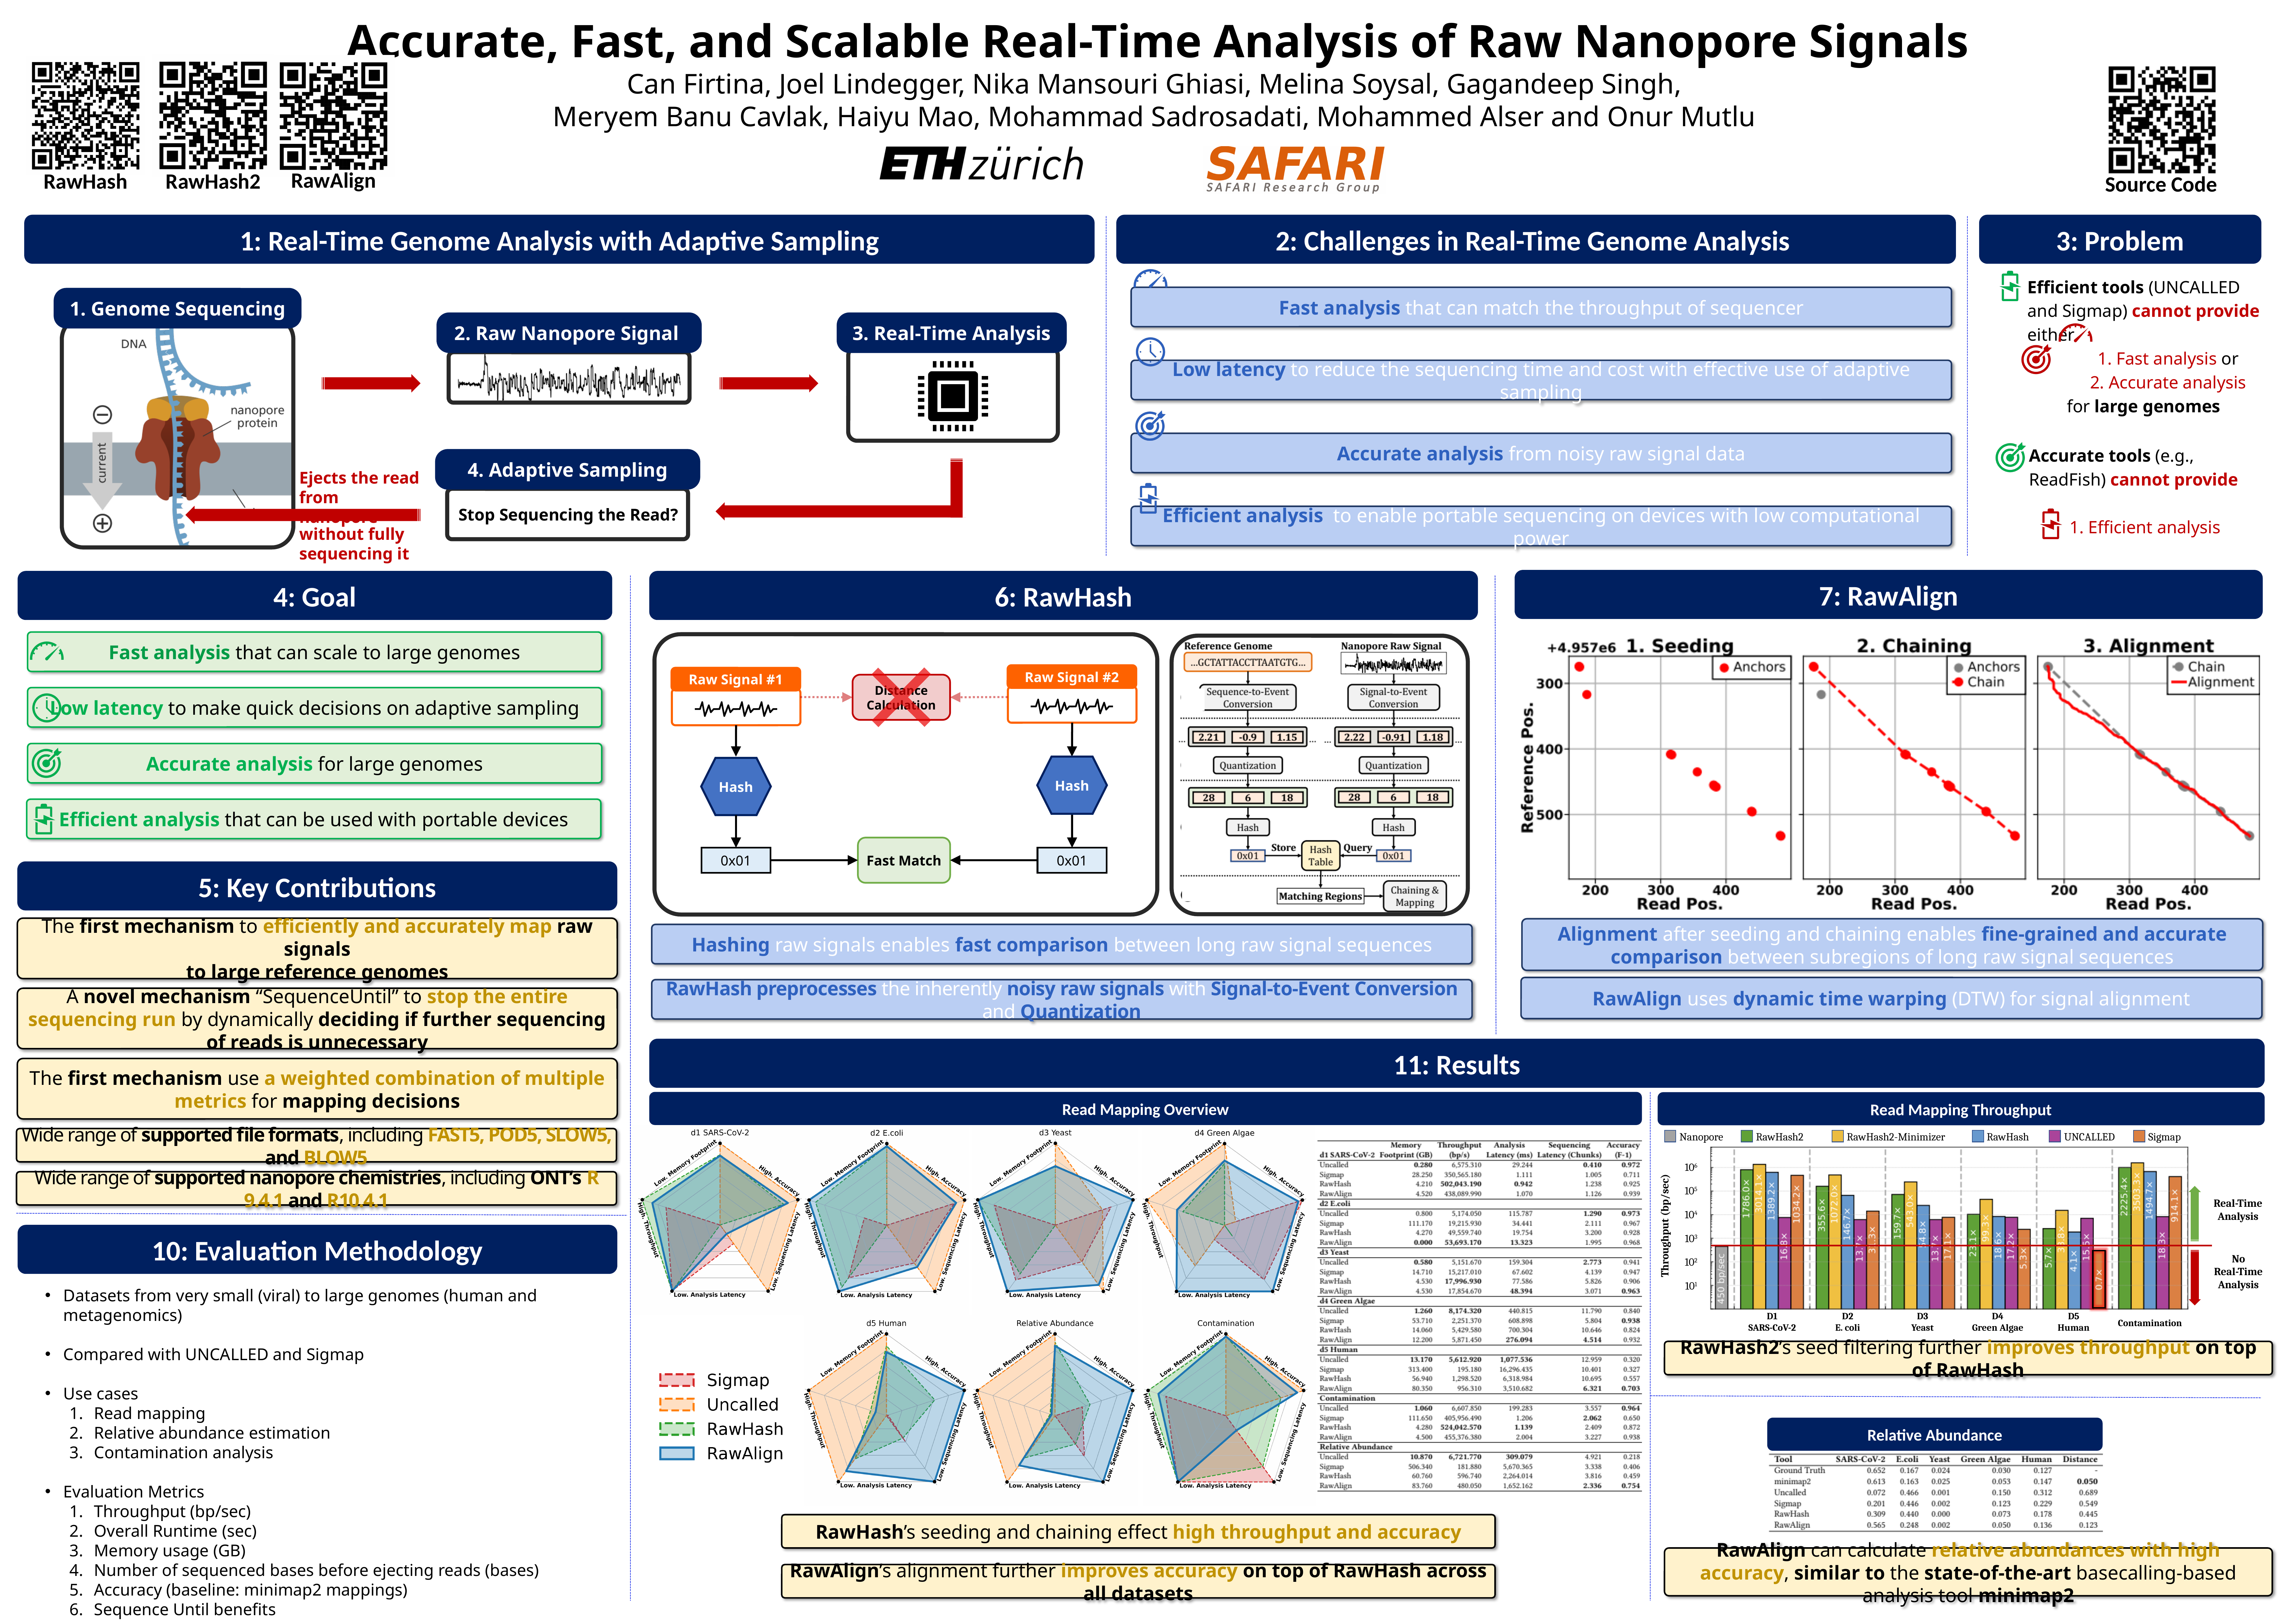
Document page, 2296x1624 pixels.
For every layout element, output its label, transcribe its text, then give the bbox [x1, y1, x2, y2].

picture [1132, 482, 1165, 515]
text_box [437, 312, 702, 403]
text_box 1: Real-Time Genome Analysis with Adaptive Sampling [24, 214, 1095, 264]
text_box RawAlign [261, 163, 407, 195]
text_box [1992, 439, 2266, 540]
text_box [1495, 575, 1496, 1035]
picture [28, 744, 65, 781]
text_box RawAlign’s alignment further improves accuracy on top of RawHash across all datasets [781, 1564, 1496, 1598]
text_box Hashing raw signals enables fast comparison between long raw signal sequences [651, 924, 1473, 964]
text_box Fast analysis that can scale to large genomes [27, 632, 602, 672]
text_box Low latency to reduce the sequencing time and cost with effective use of adaptive sampling [1131, 360, 1952, 400]
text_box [1650, 1395, 2262, 1398]
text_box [1657, 1127, 2275, 1336]
text_box Efficient analysis to enable portable sequencing on devices with low computational power [1131, 506, 1952, 546]
text_box RawHash [12, 164, 140, 196]
picture [1132, 260, 1169, 297]
text_box Accurate analysis for large genomes [27, 743, 602, 783]
text_box Read Mapping Overview [649, 1092, 1642, 1125]
text_box RawHash preprocesses the inherently noisy raw signals with Signal-to-Event Conversion and Quantization [651, 979, 1473, 1019]
text_box Wide range of supported file formats, including FAST5, POD5, SLOW5, and BLOW5 [16, 1128, 617, 1162]
text_box Accurate, Fast, and Scalable Real-Time Analysis of Raw Nanopore Signals Can Firtina, Joel Lindegger, Nika Mansouri Ghiasi, Melina Soysal, Gagandeep Singh, Meryem Banu Cavlak, Haiyu Mao, Mohammad Sadrosadati, Mohammed Alser and Onur Mutlu [33, 9, 2283, 135]
picture [1142, 1125, 1642, 1506]
text_box RawHash’s seeding and chaining effect high throughput and accuracy [781, 1514, 1496, 1548]
picture [152, 54, 395, 177]
picture [1132, 407, 1169, 444]
text_box Relative Abundance [1767, 1417, 2103, 1450]
picture [26, 56, 145, 175]
text_box Source Code [2088, 167, 2235, 198]
text_box Low latency to make quick decisions on adaptive sampling [27, 687, 602, 727]
text_box Wide range of supported nanopore chemistries, including ONT’s R 9.4.1 and R10.4.1 [16, 1171, 617, 1205]
text_box [321, 373, 421, 393]
text_box 4: Goal [17, 571, 612, 620]
text_box [950, 458, 966, 518]
text_box 7: RawAlign [1515, 570, 2263, 619]
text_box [671, 660, 1137, 883]
picture [630, 1125, 1138, 1506]
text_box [847, 114, 1386, 212]
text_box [16, 1213, 627, 1215]
text_box Datasets from very small (viral) to large genomes (human and metagenomics) Compared with UNCALLED and Sigmap Use cases Read mapping Relative abundance estimation Contamination analysis Evaluation Metrics Throughput (bp/sec) Overall Runtime (sec) Memory usage (GB) Number of sequenced bases before ejecting reads (bases) Accuracy (baseline: minimap2 mappings) Sequence Until benefits [40, 1282, 592, 1621]
picture [28, 632, 65, 669]
text_box The first mechanism to efficiently and accurately map raw signals to large reference genomes [17, 918, 618, 979]
picture [654, 634, 1157, 915]
picture [2094, 52, 2229, 186]
text_box 5: Key Contributions [17, 861, 617, 911]
text_box Fast analysis that can match the throughput of sequencer [1131, 287, 1952, 327]
text_box without fully sequencing it [294, 521, 425, 566]
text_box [1994, 269, 2265, 419]
text_box RawAlign can calculate relative abundances with high accuracy, similar to the state-of-the-art basecalling-based analysis tool minimap2 [1664, 1547, 2273, 1596]
text_box Read Mapping Throughput [1657, 1092, 2265, 1125]
text_box A novel mechanism “SequenceUntil” to stop the entire sequencing run by dynamically deciding if further sequencing of reads is unnecessary [17, 988, 618, 1049]
picture [27, 802, 61, 836]
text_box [1172, 636, 1468, 915]
text_box [719, 373, 819, 393]
text_box 3: Problem [1979, 214, 2262, 264]
text_box 6: RawHash [649, 571, 1478, 620]
text_box 11: Results [649, 1038, 2265, 1088]
picture [28, 690, 65, 726]
picture [1519, 637, 2260, 914]
picture [643, 1357, 784, 1479]
text_box Accurate analysis from noisy raw signal data [1131, 433, 1952, 473]
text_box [836, 312, 1067, 441]
text_box [715, 501, 962, 521]
text_box Alignment after seeding and chaining enables fine-grained and accurate comparison between subregions of long raw signal sequences [1521, 918, 2263, 971]
text_box 10: Evaluation Methodology [17, 1225, 617, 1274]
text_box RawHash2’s seed filtering further improves throughput on top of RawHash [1664, 1341, 2273, 1375]
picture [1767, 1450, 2103, 1532]
picture [1132, 333, 1169, 370]
text_box 2: Challenges in Real-Time Genome Analysis [1116, 214, 1956, 264]
text_box RawAlign uses dynamic time warping (DTW) for signal alignment [1520, 977, 2262, 1019]
text_box Efficient analysis that can be used with portable devices [26, 799, 601, 839]
text_box RawHash2 [140, 164, 286, 196]
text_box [54, 288, 302, 548]
text_box The first mechanism use a weighted combination of multiple metrics for mapping decisions [17, 1058, 618, 1120]
text_box Ejects the read from nanopore [302, 465, 425, 521]
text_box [435, 449, 700, 539]
